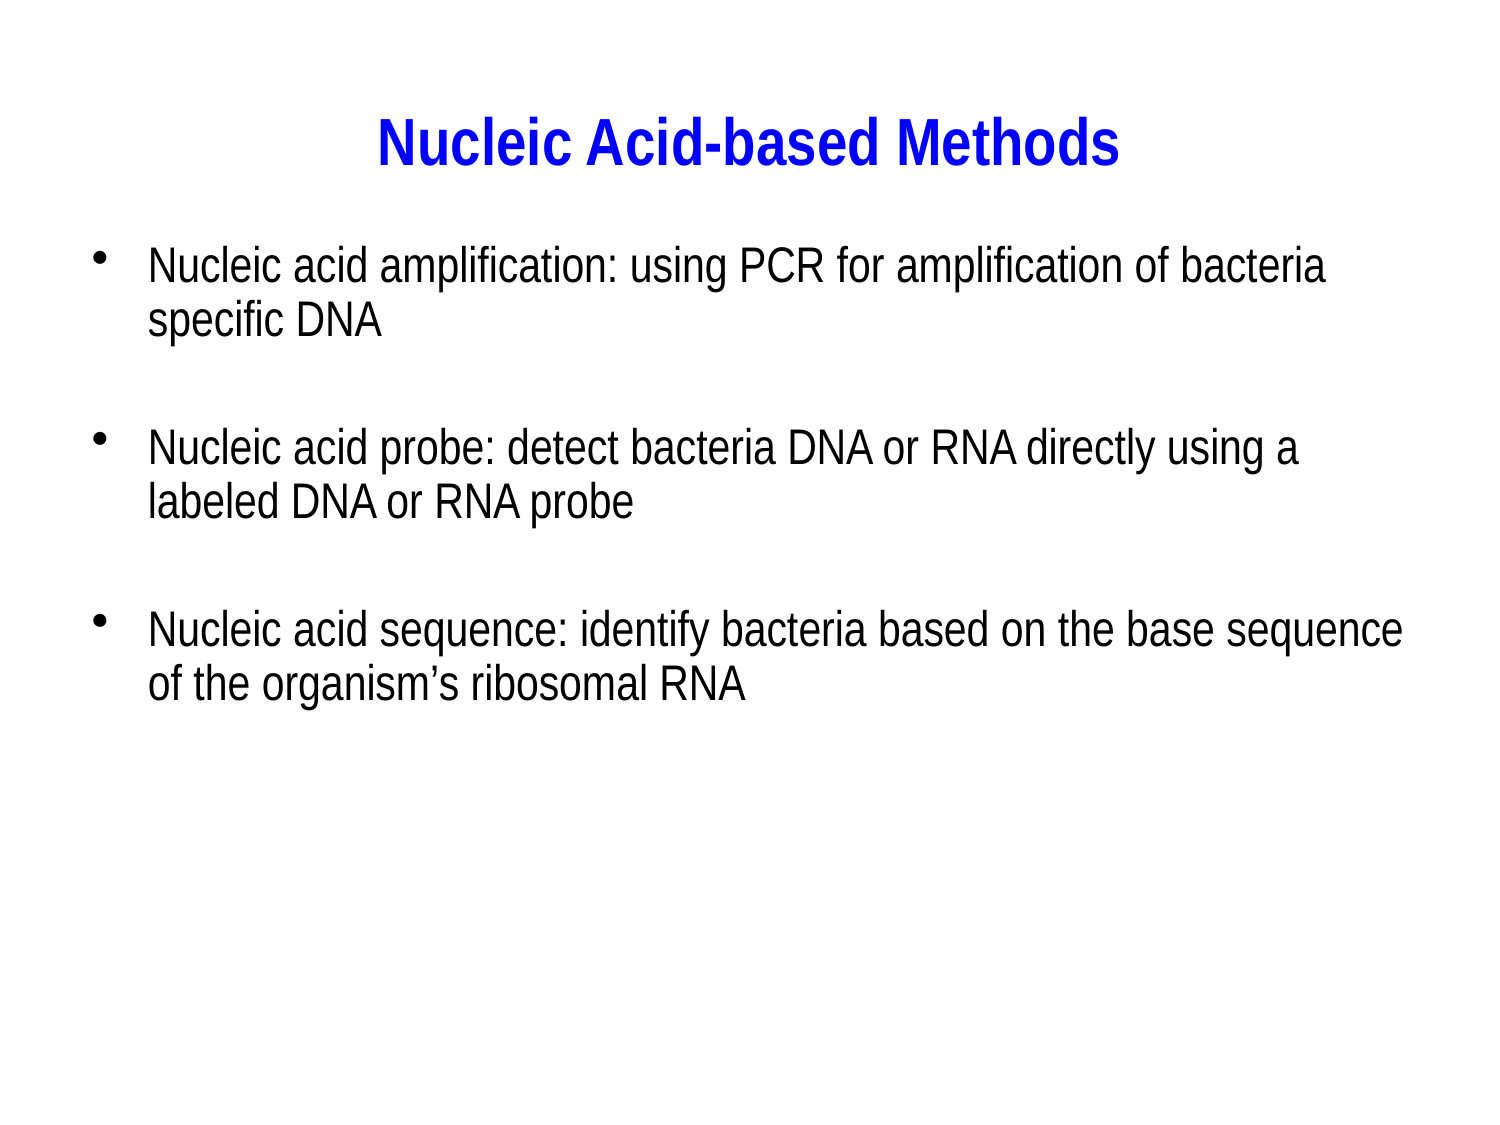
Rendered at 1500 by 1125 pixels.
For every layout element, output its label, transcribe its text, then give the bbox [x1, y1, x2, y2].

list Nucleic acid amplification: using PCR for amplification of bacteria specific DNA Nucleic acid probe: detect bacteria DNA or RNA directly using a labeled DNA or RNA probe Nucleic acid sequence: identify bacteria based on the base sequence of the organism’s ribosomal RNA [76, 231, 1426, 1006]
title Nucleic Acid-based Methods [74, 44, 1426, 233]
